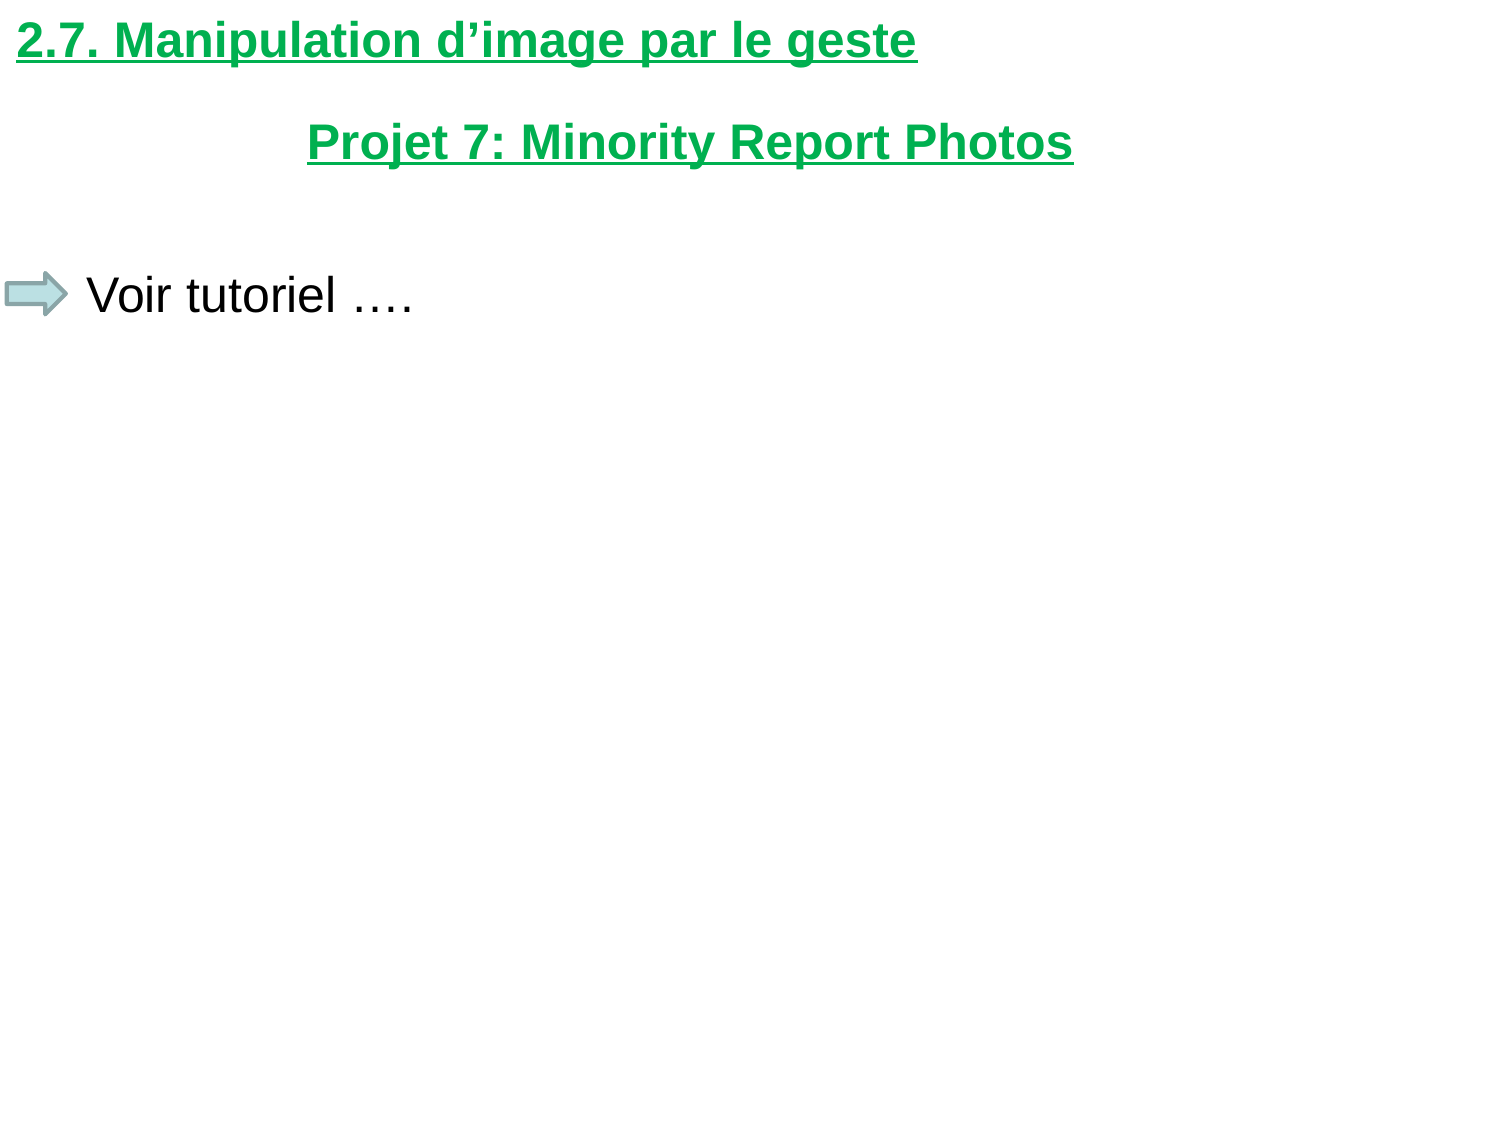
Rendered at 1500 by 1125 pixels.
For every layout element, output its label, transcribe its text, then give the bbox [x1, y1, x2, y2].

text_box Projet 7: Minority Report Photos [277, 101, 1104, 177]
text_box Voir tutoriel …. [71, 255, 1431, 330]
text_box [4, 271, 68, 317]
text_box 2.7. Manipulation d’image par le geste [1, 0, 1488, 75]
